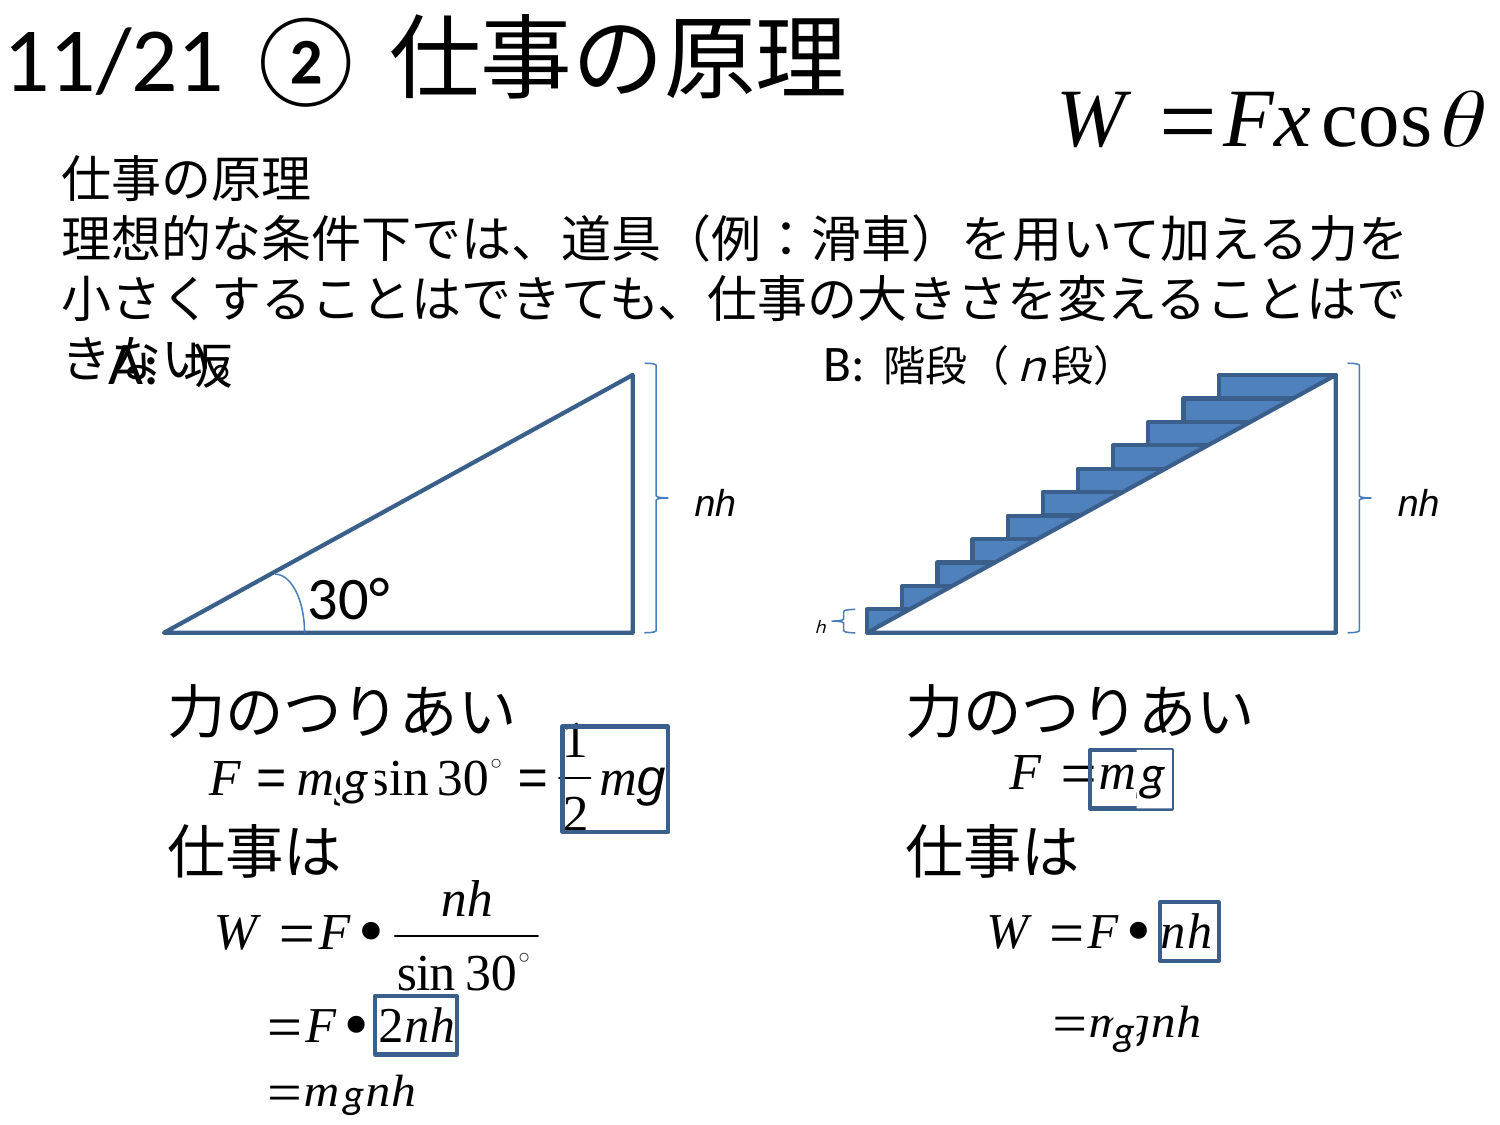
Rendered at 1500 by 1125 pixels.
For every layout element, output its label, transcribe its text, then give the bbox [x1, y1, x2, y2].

title 11/21 ②仕事の原理 [0, 0, 1264, 176]
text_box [1051, 70, 1500, 168]
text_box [93, 316, 1466, 1125]
text_box 仕事の原理 理想的な条件下では、道具（例：滑車）を用いて加える力を小さくすることはできても、仕事の大きさを変えることはできない。 [46, 140, 1465, 396]
